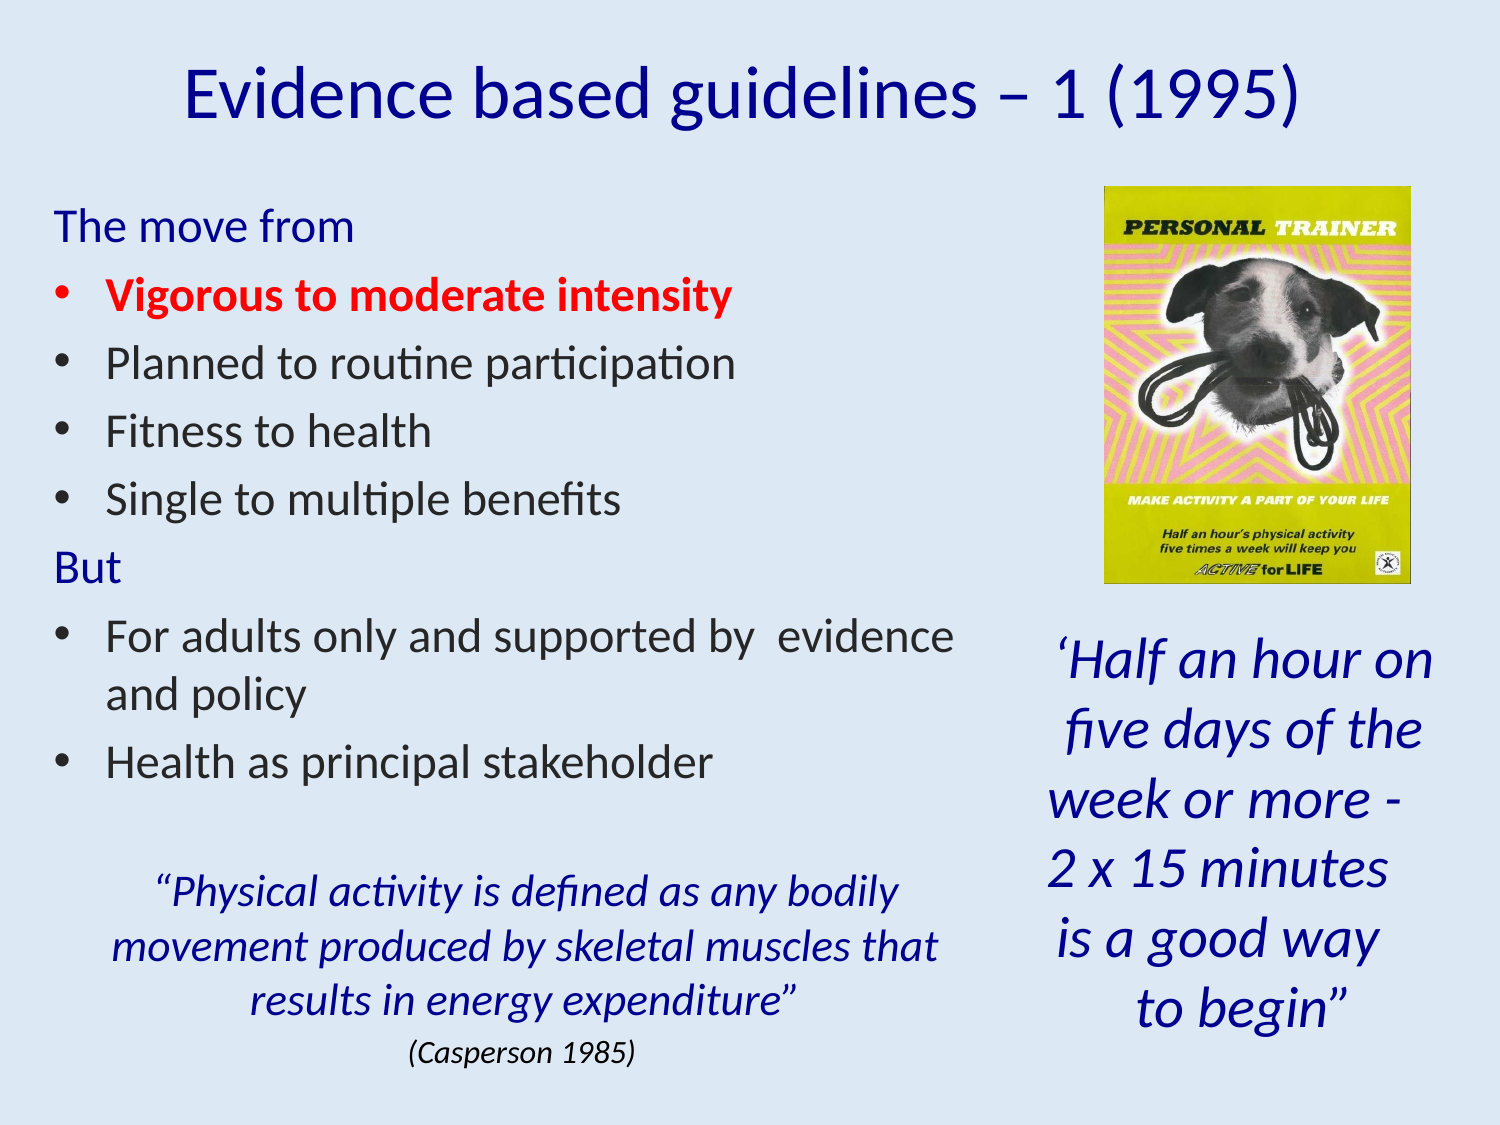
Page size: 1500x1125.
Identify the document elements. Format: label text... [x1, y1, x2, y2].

list The move from Vigorous to moderate intensity Planned to routine participation Fitness to health Single to multiple benefits But For adults only and supported by evidence and policy Health as principal stakeholder “Physical activity is defined as any bodily movement produced by skeletal muscles that results in energy expenditure” (Casperson 1985) [38, 186, 1013, 1083]
text_box ‘Half an hour on five days of the week or more - 2 x 15 minutes is a good way to begin” [1012, 612, 1477, 1117]
picture [1094, 186, 1421, 585]
title Evidence based guidelines – 1 (1995) [36, 24, 1451, 153]
